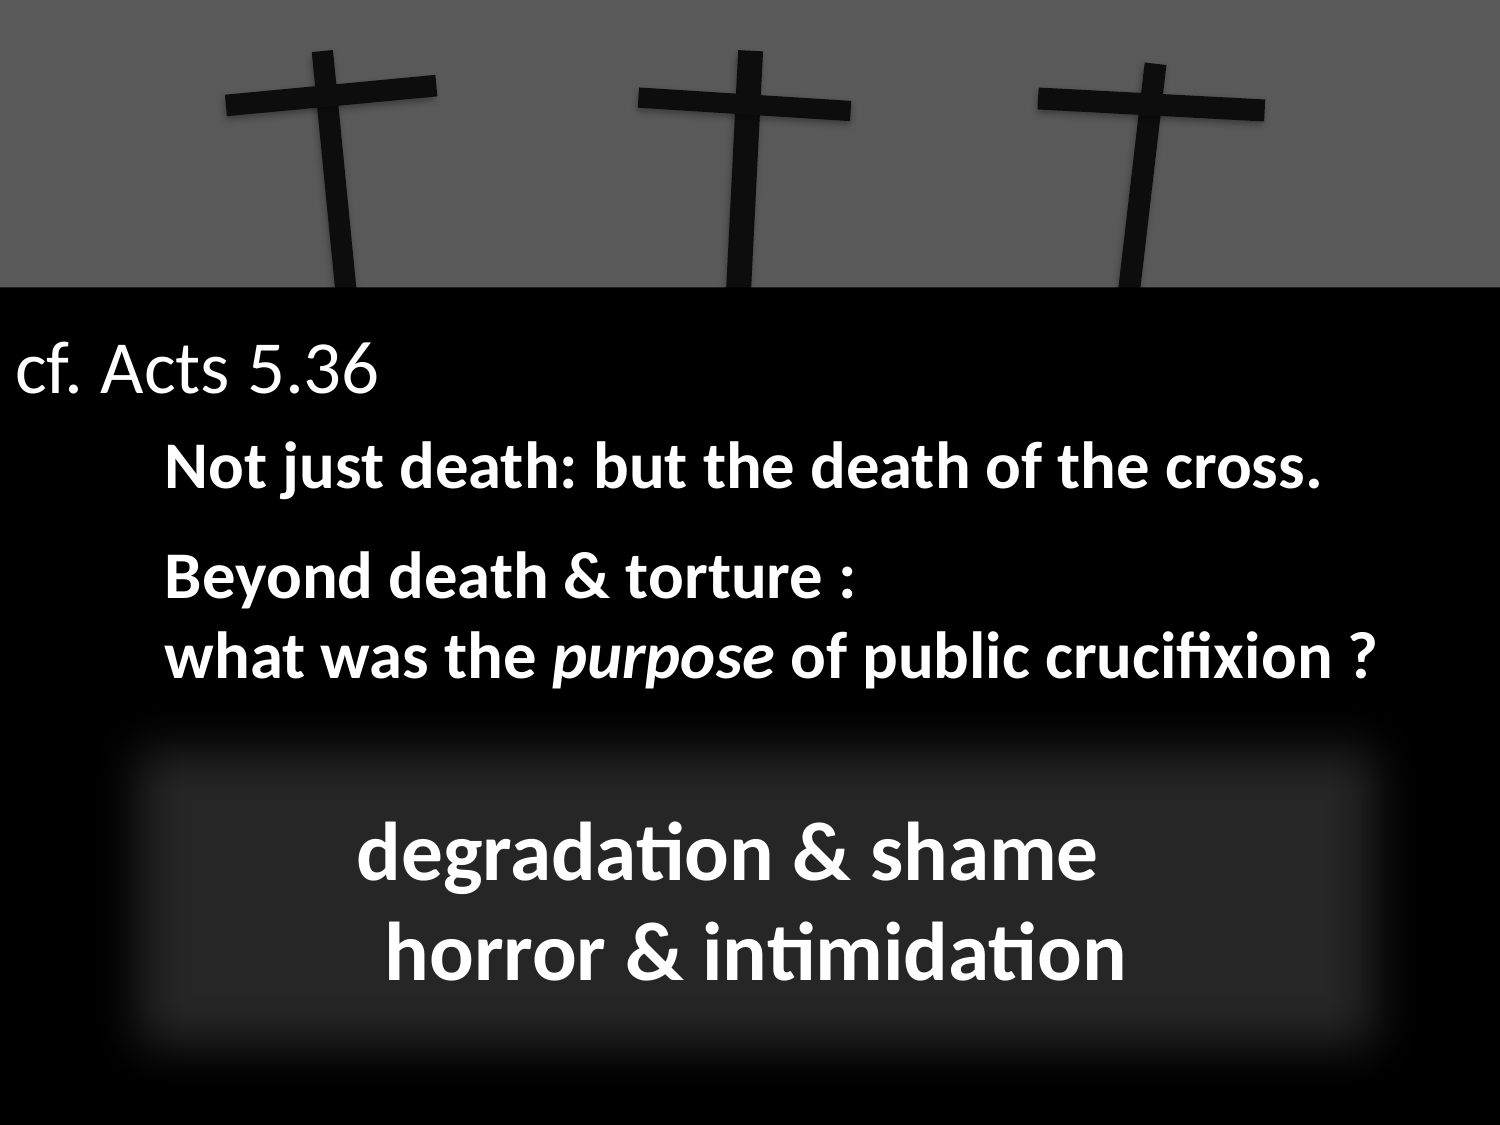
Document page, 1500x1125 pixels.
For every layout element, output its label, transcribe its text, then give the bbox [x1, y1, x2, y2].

text_box [734, 48, 766, 93]
text_box [1139, 60, 1169, 92]
text_box [1116, 125, 1162, 287]
text_box [635, 85, 854, 124]
text_box [222, 72, 440, 119]
text_box [316, 117, 359, 287]
text_box Not just death: but the death of the cross. Beyond death & torture : what was the purpose of public crucifixion ? [121, 324, 1463, 1064]
title cf. Acts 5.36 [0, 287, 1500, 1125]
text_box [0, 0, 1500, 287]
text_box [1035, 85, 1268, 124]
text_box degradation & shame horror & intimidation [150, 751, 1377, 1030]
text_box [309, 47, 339, 84]
text_box [724, 126, 762, 287]
